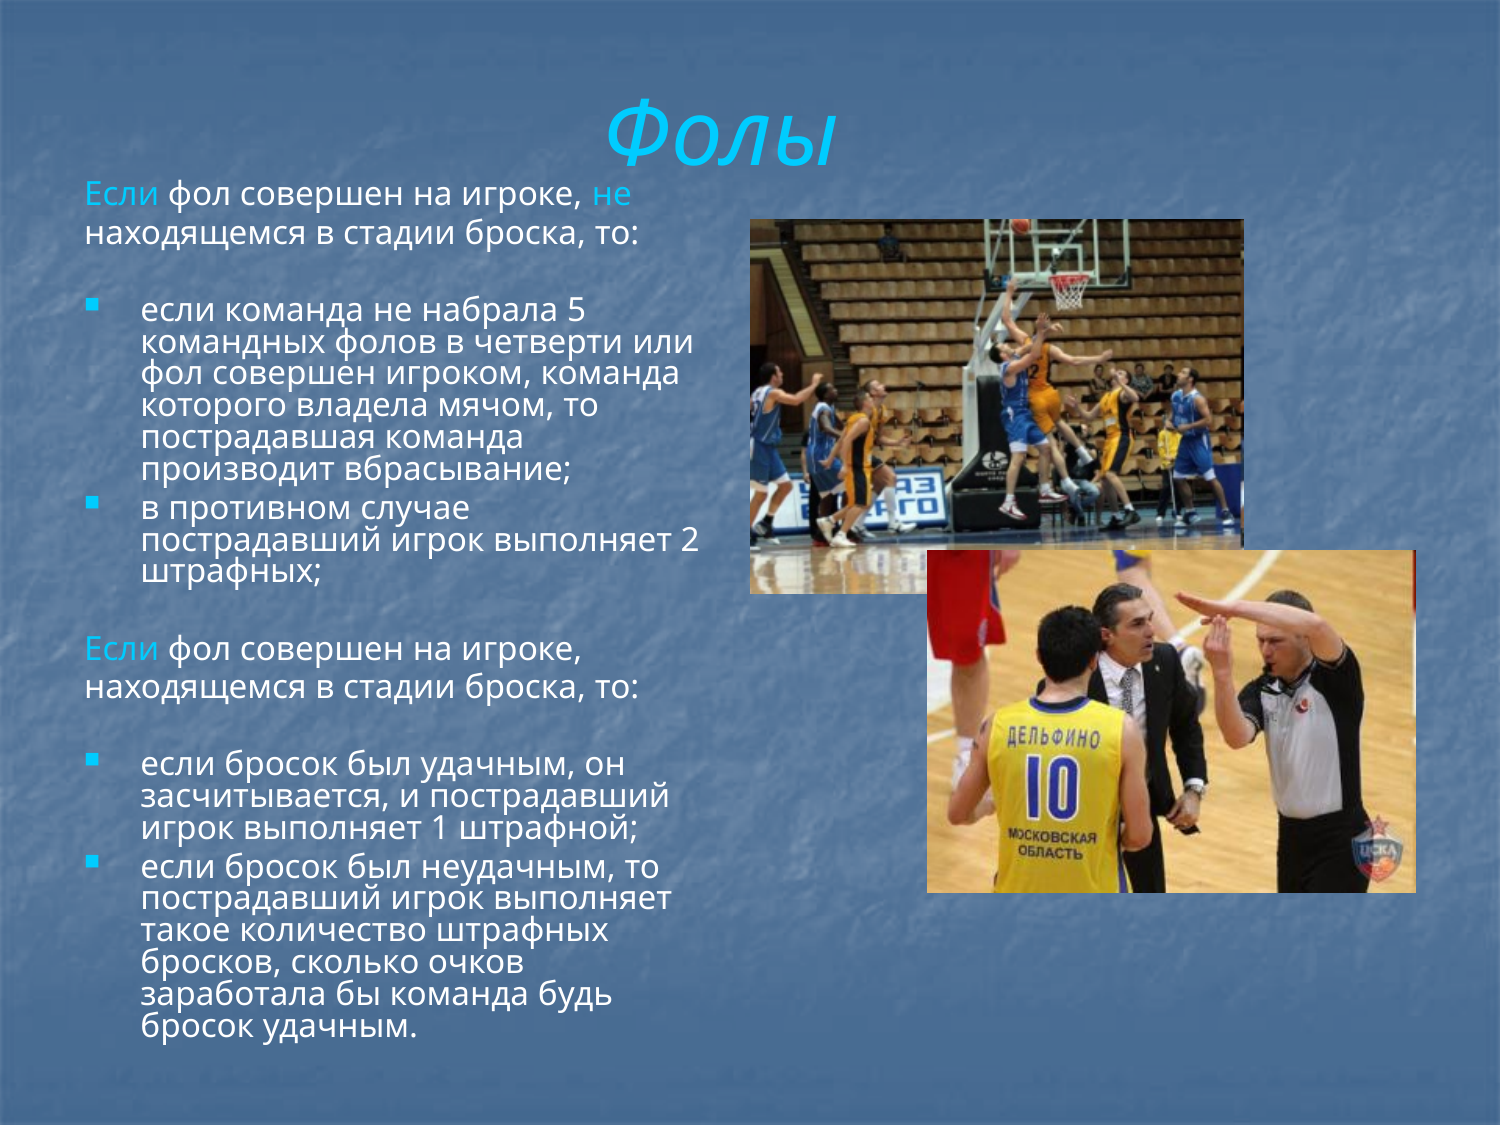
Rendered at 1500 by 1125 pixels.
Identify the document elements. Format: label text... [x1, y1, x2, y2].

title Фолы [64, 66, 1378, 205]
picture [749, 219, 1417, 893]
list Если фол совершен на игроке, не находящемся в стадии броска, то: если команда не набрала 5 командных фолов в четверти или фол совершен игроком, команда которого владела мячом, то пострадавшая команда производит вбрасывание; в противном случае пострадавший игрок выполняет 2 штрафных; Если фол совершен на игроке, находящемся в стадии броска, то: если бросок был удачным, он засчитывается, и пострадавший игрок выполняет 1 штрафной; если бросок был неудачным, то пострадавший игрок выполняет такое количество штрафных бросков, сколько очков заработала бы команда будь бросок удачным. [68, 172, 732, 1059]
